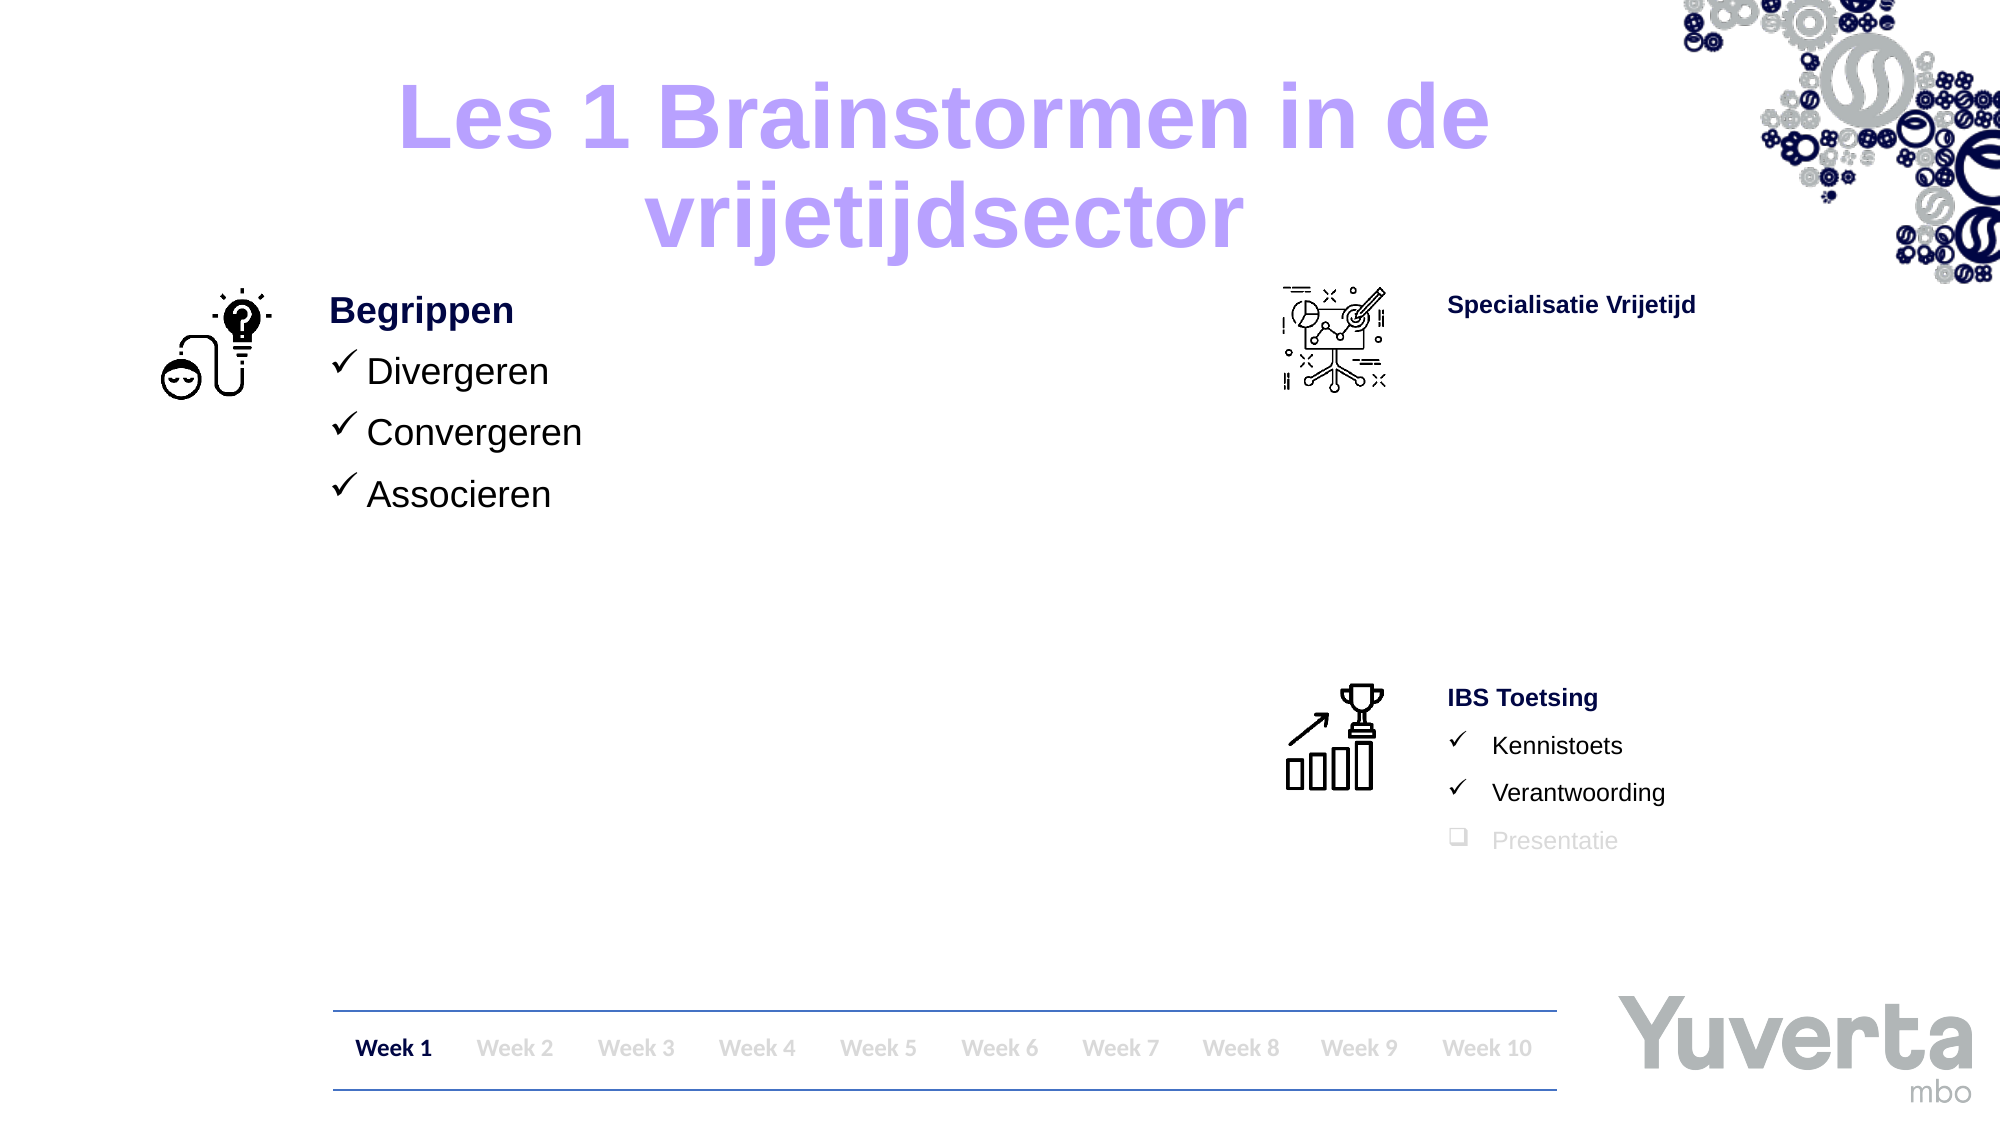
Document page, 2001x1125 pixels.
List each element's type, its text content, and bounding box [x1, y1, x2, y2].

table_header Week 7 [1061, 1012, 1182, 1089]
table_header Week 8 [1182, 1012, 1301, 1089]
table_header Week 2 [455, 1012, 576, 1089]
text_box IBS Toetsing Kennistoets Verantwoording Presentatie [1432, 677, 1853, 1011]
table_header Week 4 [697, 1012, 818, 1089]
table_header Week 5 [818, 1012, 939, 1089]
text_box Begrippen Divergeren Convergeren Associeren [314, 283, 735, 617]
picture [0, 0, 2000, 1125]
table_header Week 3 [576, 1012, 697, 1089]
table_header Week 9 [1301, 1012, 1418, 1089]
table_header Week 10 [1418, 1012, 1557, 1089]
table_header Week 1 [333, 1012, 455, 1089]
text_box Les 1 Brainstormen in de vrijetijdsector [137, 59, 1753, 278]
table_header Week 6 [939, 1012, 1061, 1089]
text_box Specialisatie Vrijetijd [1432, 284, 1853, 619]
